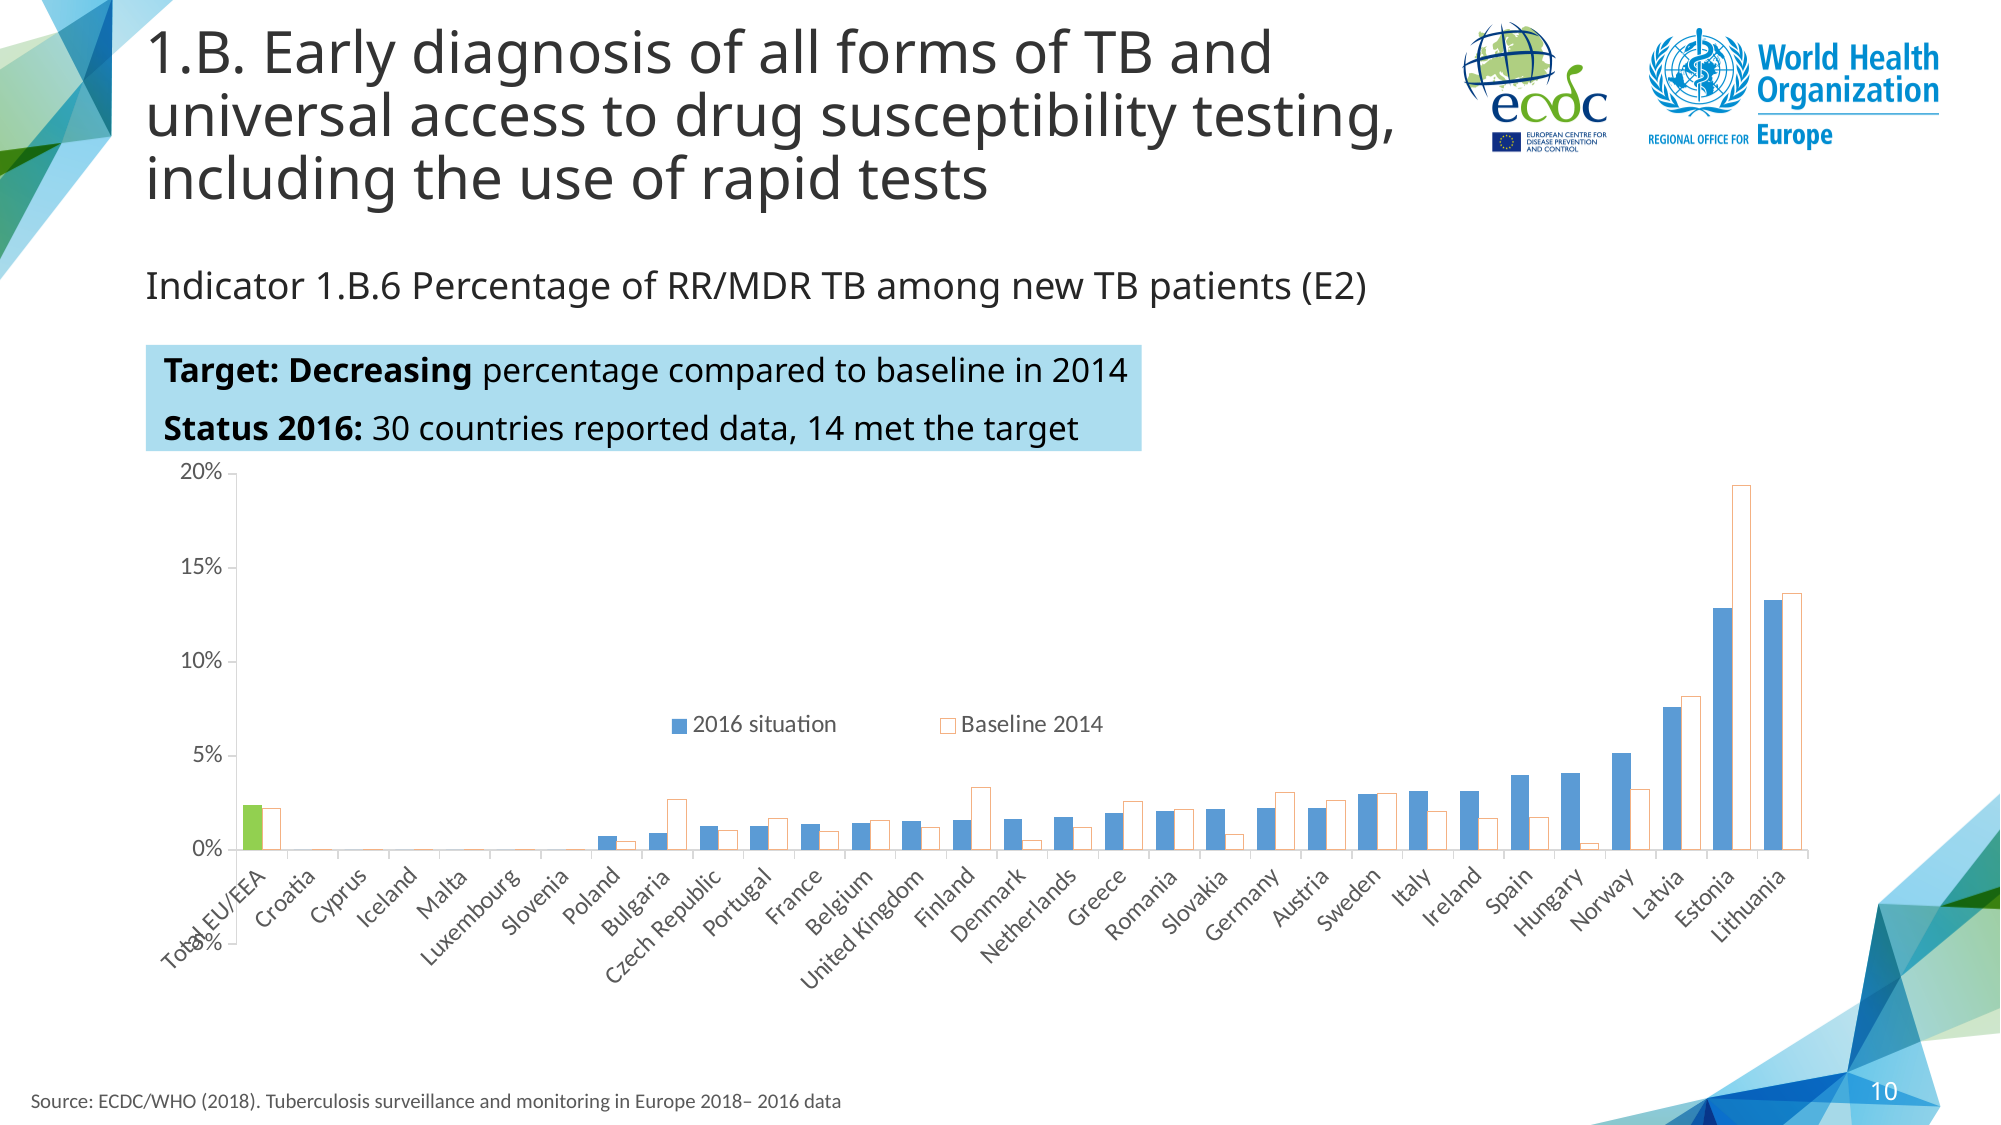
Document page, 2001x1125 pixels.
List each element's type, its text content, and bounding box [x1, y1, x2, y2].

chart [103, 434, 1903, 1107]
picture [0, 0, 2000, 1125]
title 1.B. Early diagnosis of all forms of TB and universal access to drug susceptibility testing, including the use of rapid tests [145, 23, 1433, 159]
slide_number 10 [1494, 1062, 1914, 1123]
text_box Target: Decreasing percentage compared to baseline in 2014 Status 2016: 30 countries reported data, 14 met the target [145, 344, 1142, 432]
list Indicator 1.B.6 Percentage of RR/MDR TB among new TB patients (E2) [145, 267, 1903, 433]
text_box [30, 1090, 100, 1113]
